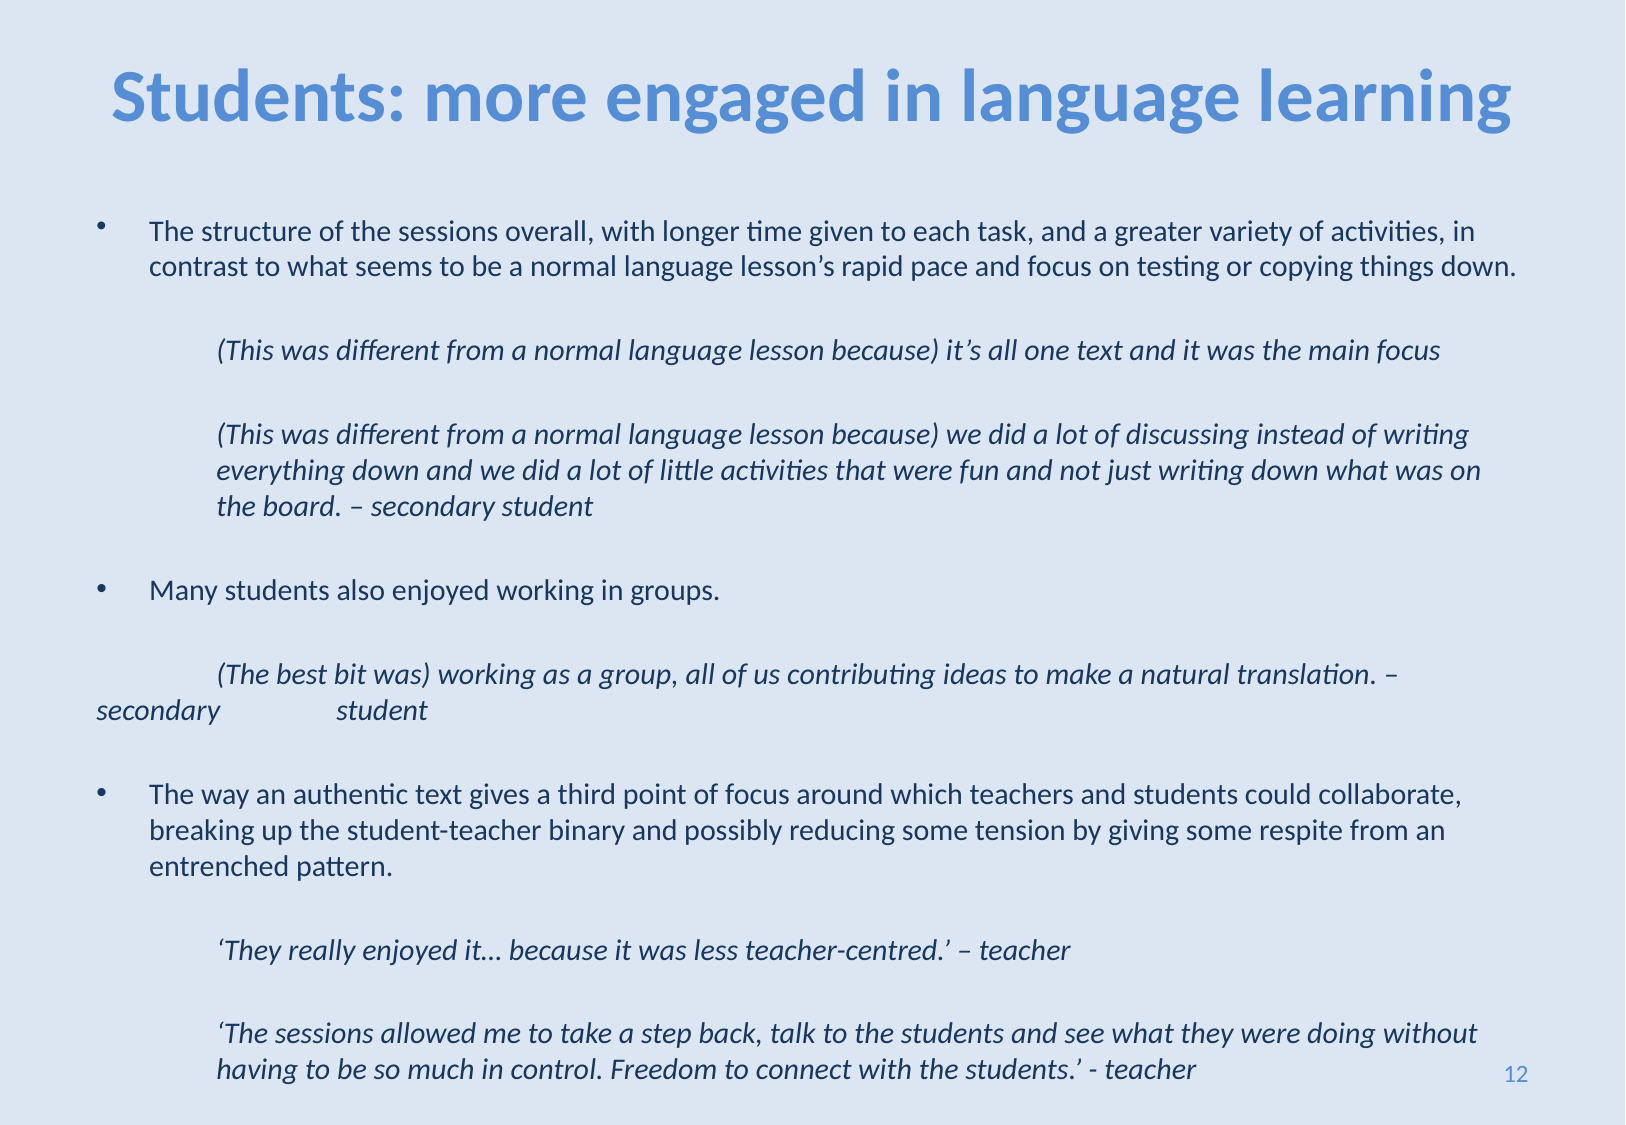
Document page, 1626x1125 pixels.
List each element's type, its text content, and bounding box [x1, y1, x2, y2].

slide_number 12 [1164, 1042, 1544, 1103]
list The structure of the sessions overall, with longer time given to each task, and a greater variety of activities, in contrast to what seems to be a normal language lesson’s rapid pace and focus on testing or copying things down. (This was different from a normal language lesson because) it’s all one text and it was the main focus (This was different from a normal language lesson because) we did a lot of discussing instead of writing everything down and we did a lot of little activities that were fun and not just writing down what was on the board. – secondary student Many students also enjoyed working in groups. (The best bit was) working as a group, all of us contributing ideas to make a natural translation. – secondary student The way an authentic text gives a third point of focus around which teachers and students could collaborate, breaking up the student-teacher binary and possibly reducing some tension by giving some respite from an entrenched pattern. ‘They really enjoyed it… because it was less teacher-centred.’ – teacher ‘The sessions allowed me to take a step back, talk to the students and see what they were doing without having to be so much in control. Freedom to connect with the students.’ - teacher [81, 161, 1544, 1125]
title Students: more engaged in language learning [81, 25, 1544, 159]
